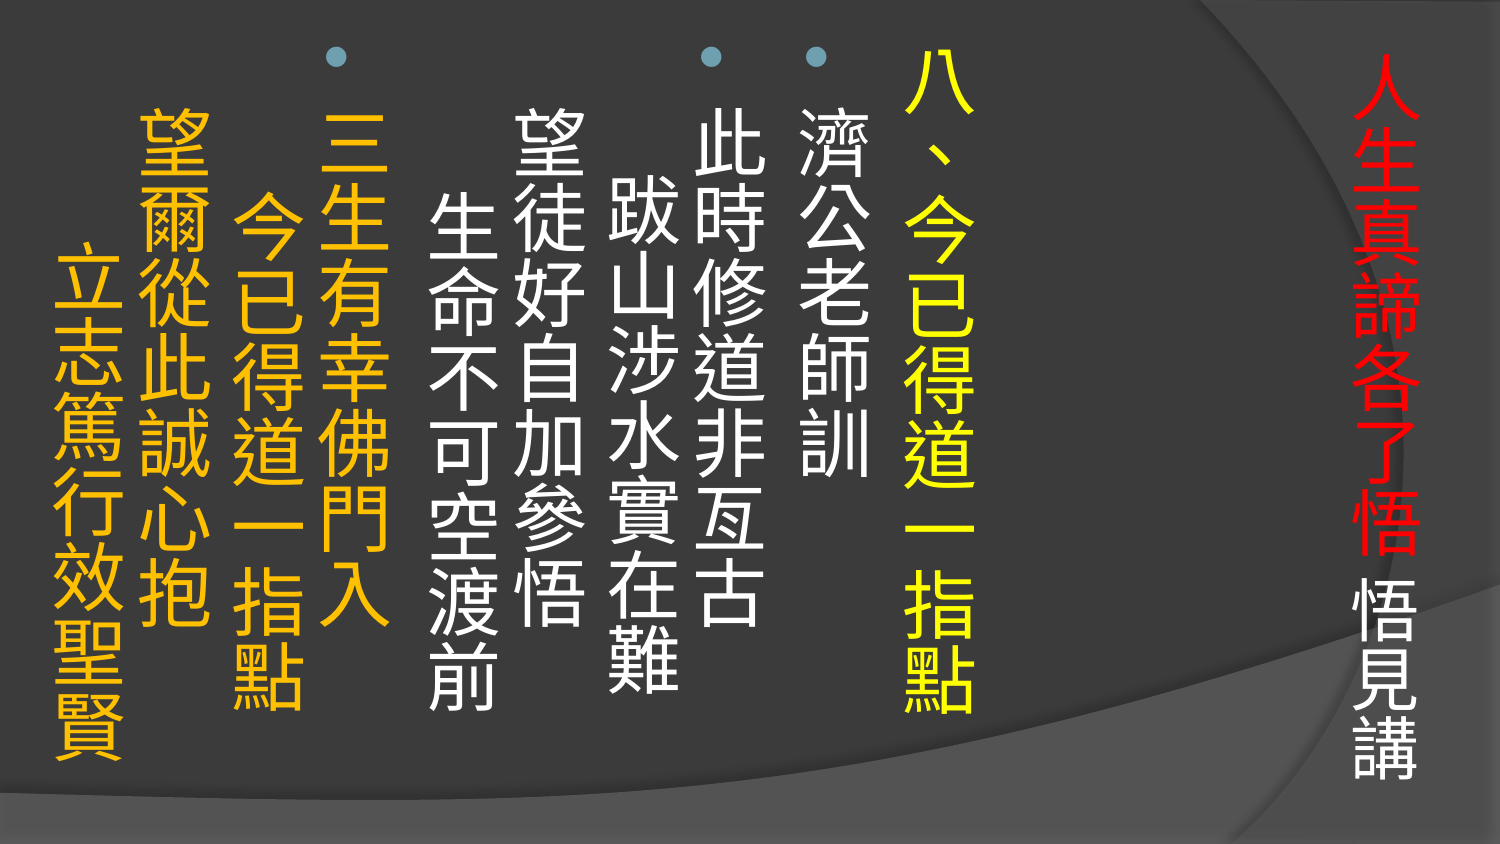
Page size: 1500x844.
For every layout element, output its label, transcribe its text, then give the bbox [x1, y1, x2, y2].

title 人生真諦各了悟 悟見講 [1324, 21, 1444, 814]
list 八、今已得道一指點 濟公老師訓 此時修道非亙古 跋山涉水實在難 望徒好自加參悟 生命不可空渡前 三生有幸佛門入 今已得道一指點 望爾從此誠心抱 立志篤行效聖賢 [29, 21, 1324, 824]
